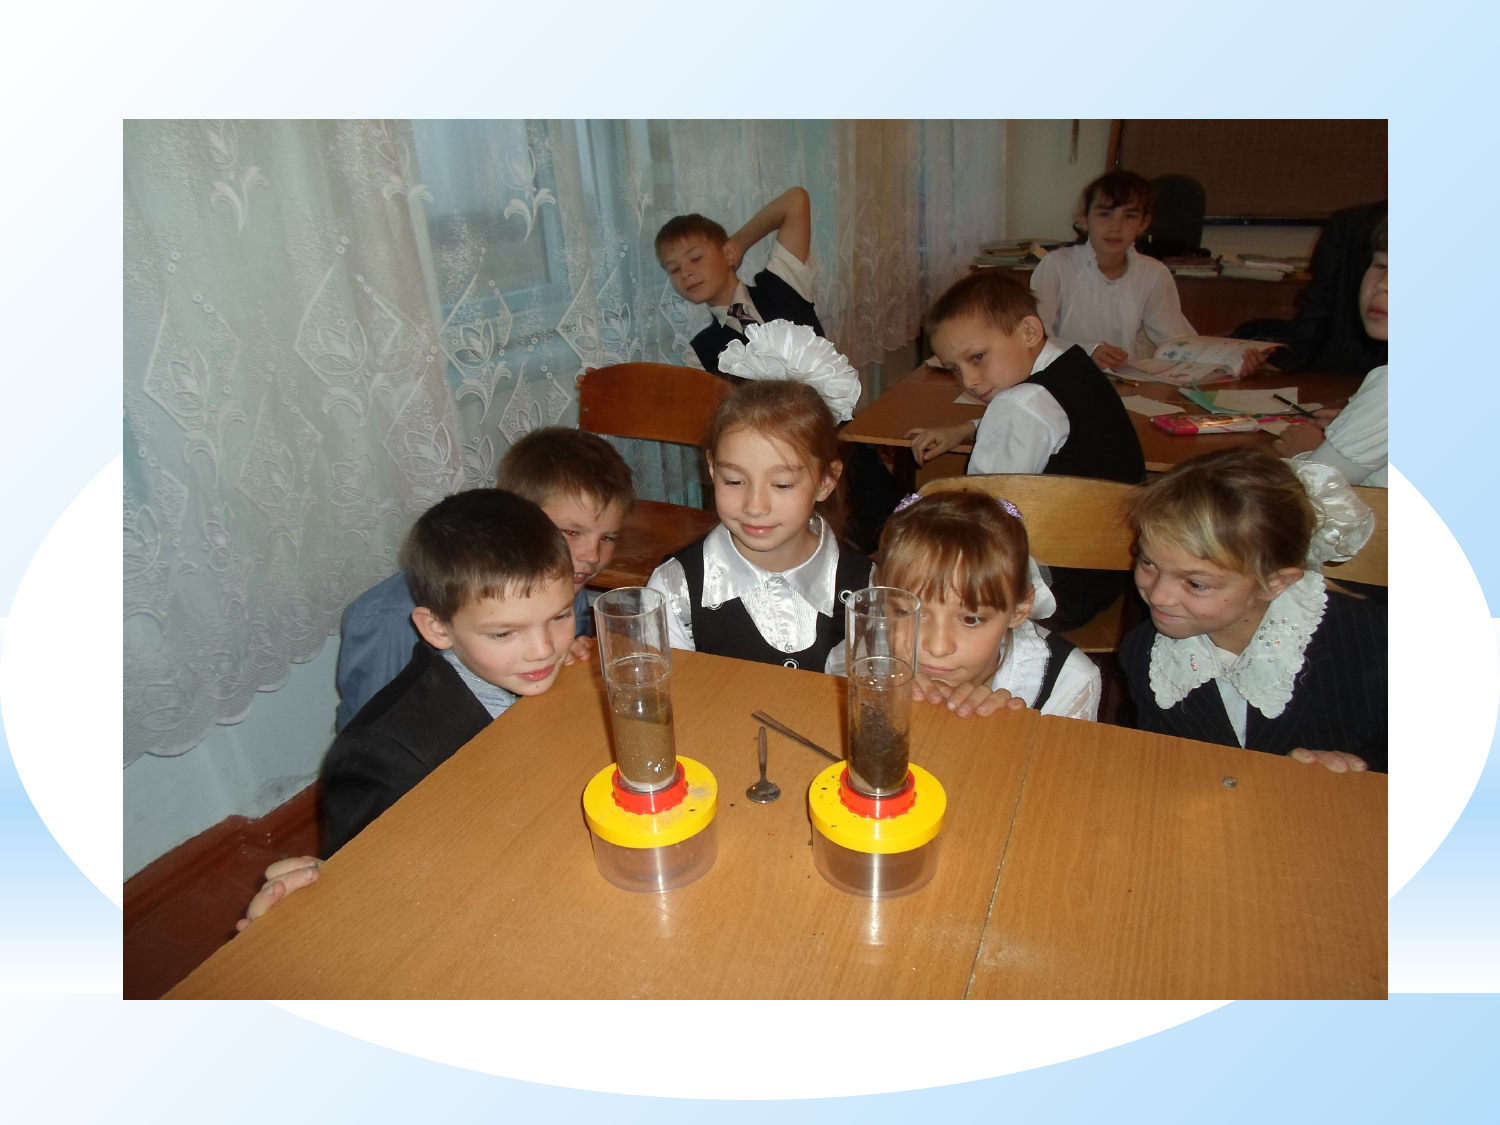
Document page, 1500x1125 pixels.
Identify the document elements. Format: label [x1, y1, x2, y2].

picture [123, 119, 1388, 1000]
